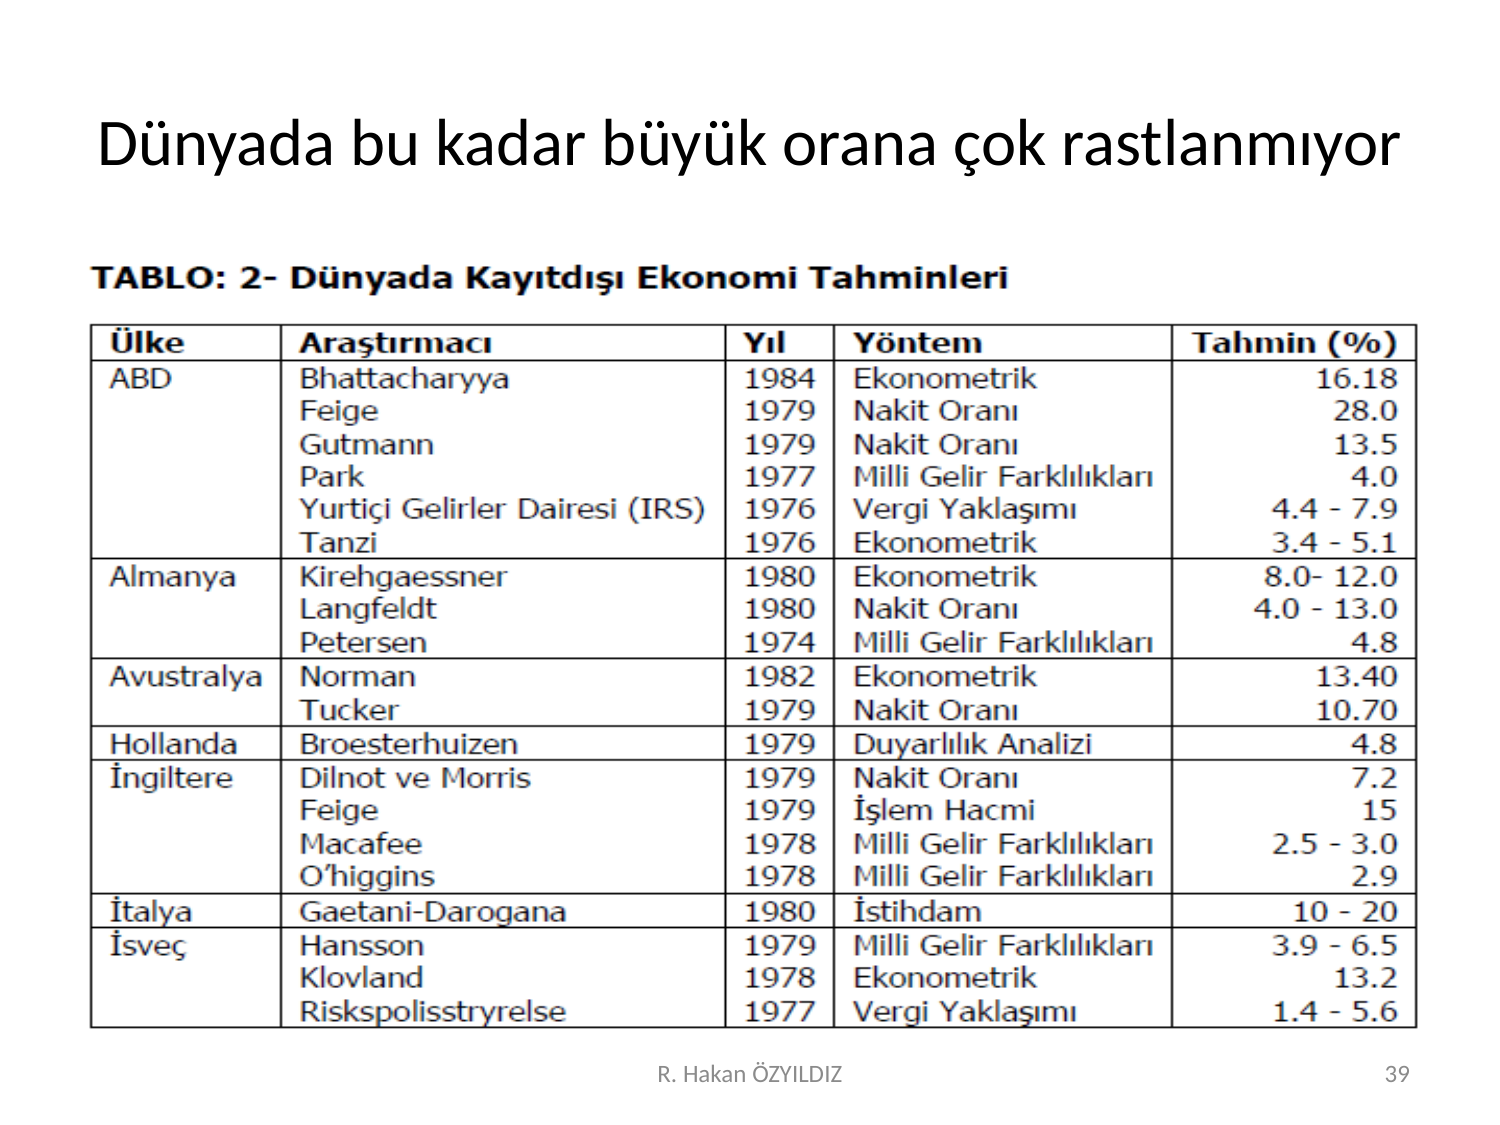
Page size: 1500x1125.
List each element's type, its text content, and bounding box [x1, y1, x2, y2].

slide_number 39 [1074, 1042, 1425, 1103]
picture [76, 255, 1424, 1037]
footer R. Hakan ÖZYILDIZ [512, 1045, 988, 1103]
title Dünyada bu kadar büyük orana çok rastlanmıyor [75, 45, 1425, 233]
